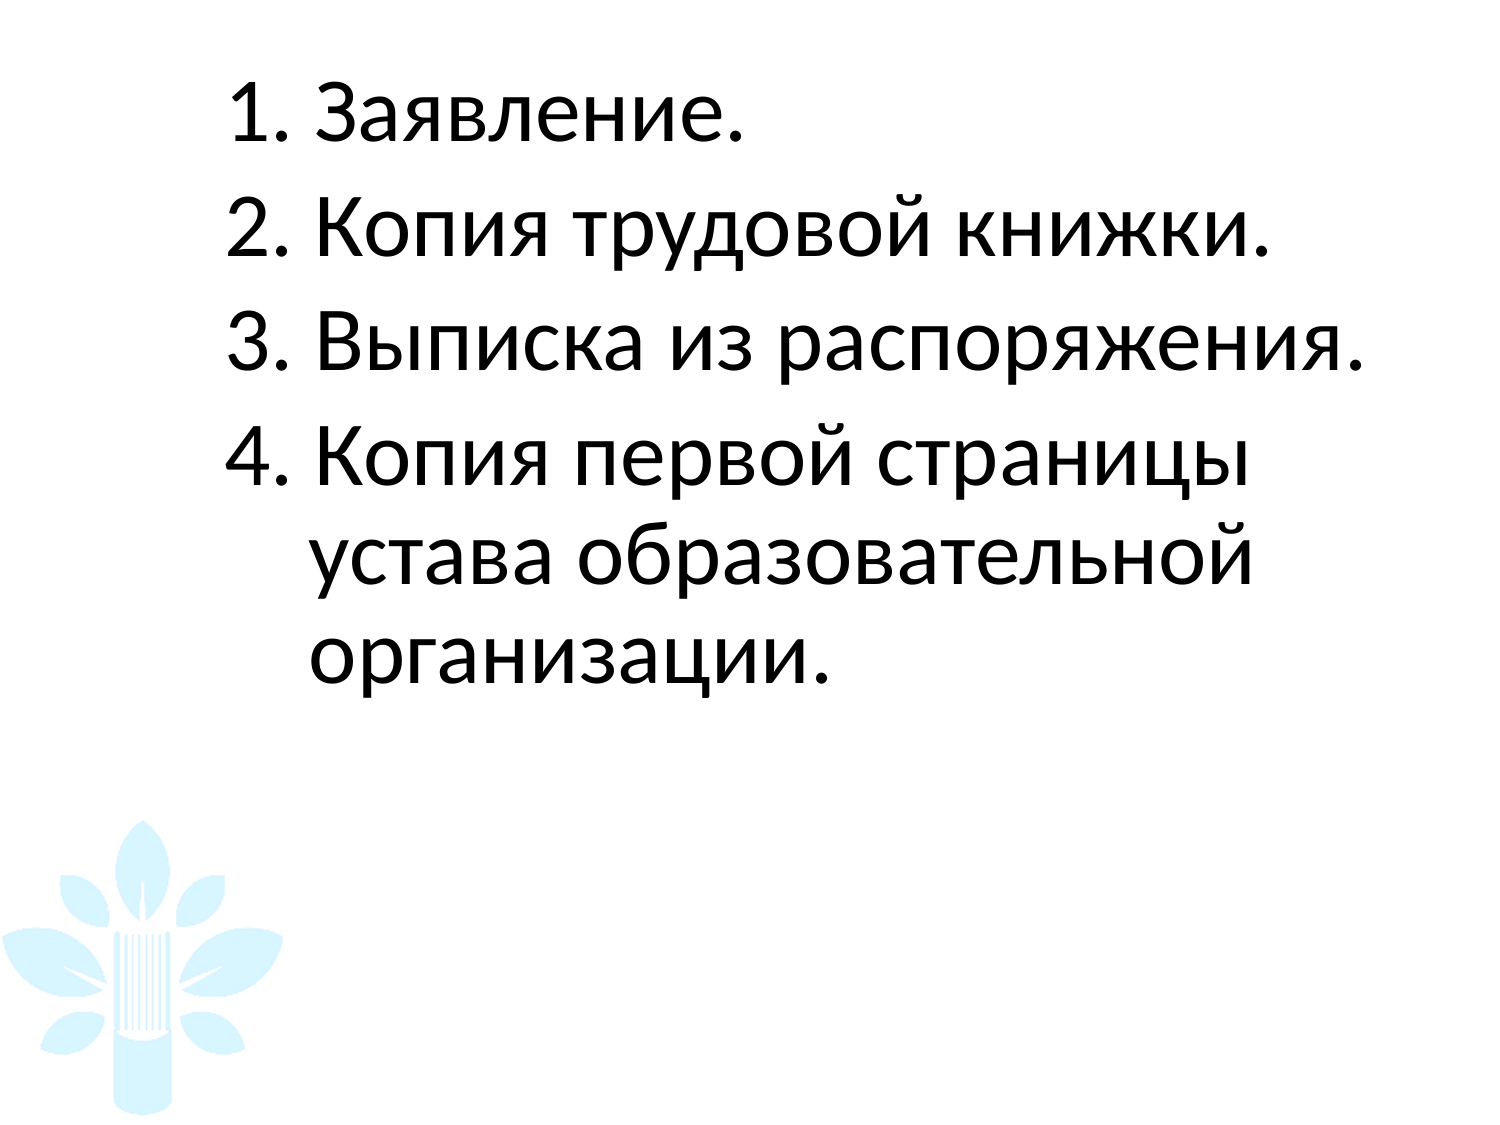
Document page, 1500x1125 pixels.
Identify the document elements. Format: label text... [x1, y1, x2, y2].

picture [0, 820, 291, 1125]
list 1. Заявление. 2. Копия трудовой книжки. 3. Выписка из распоряжения. 4. Копия первой страницы устава образовательной организации. [195, 54, 1500, 1098]
